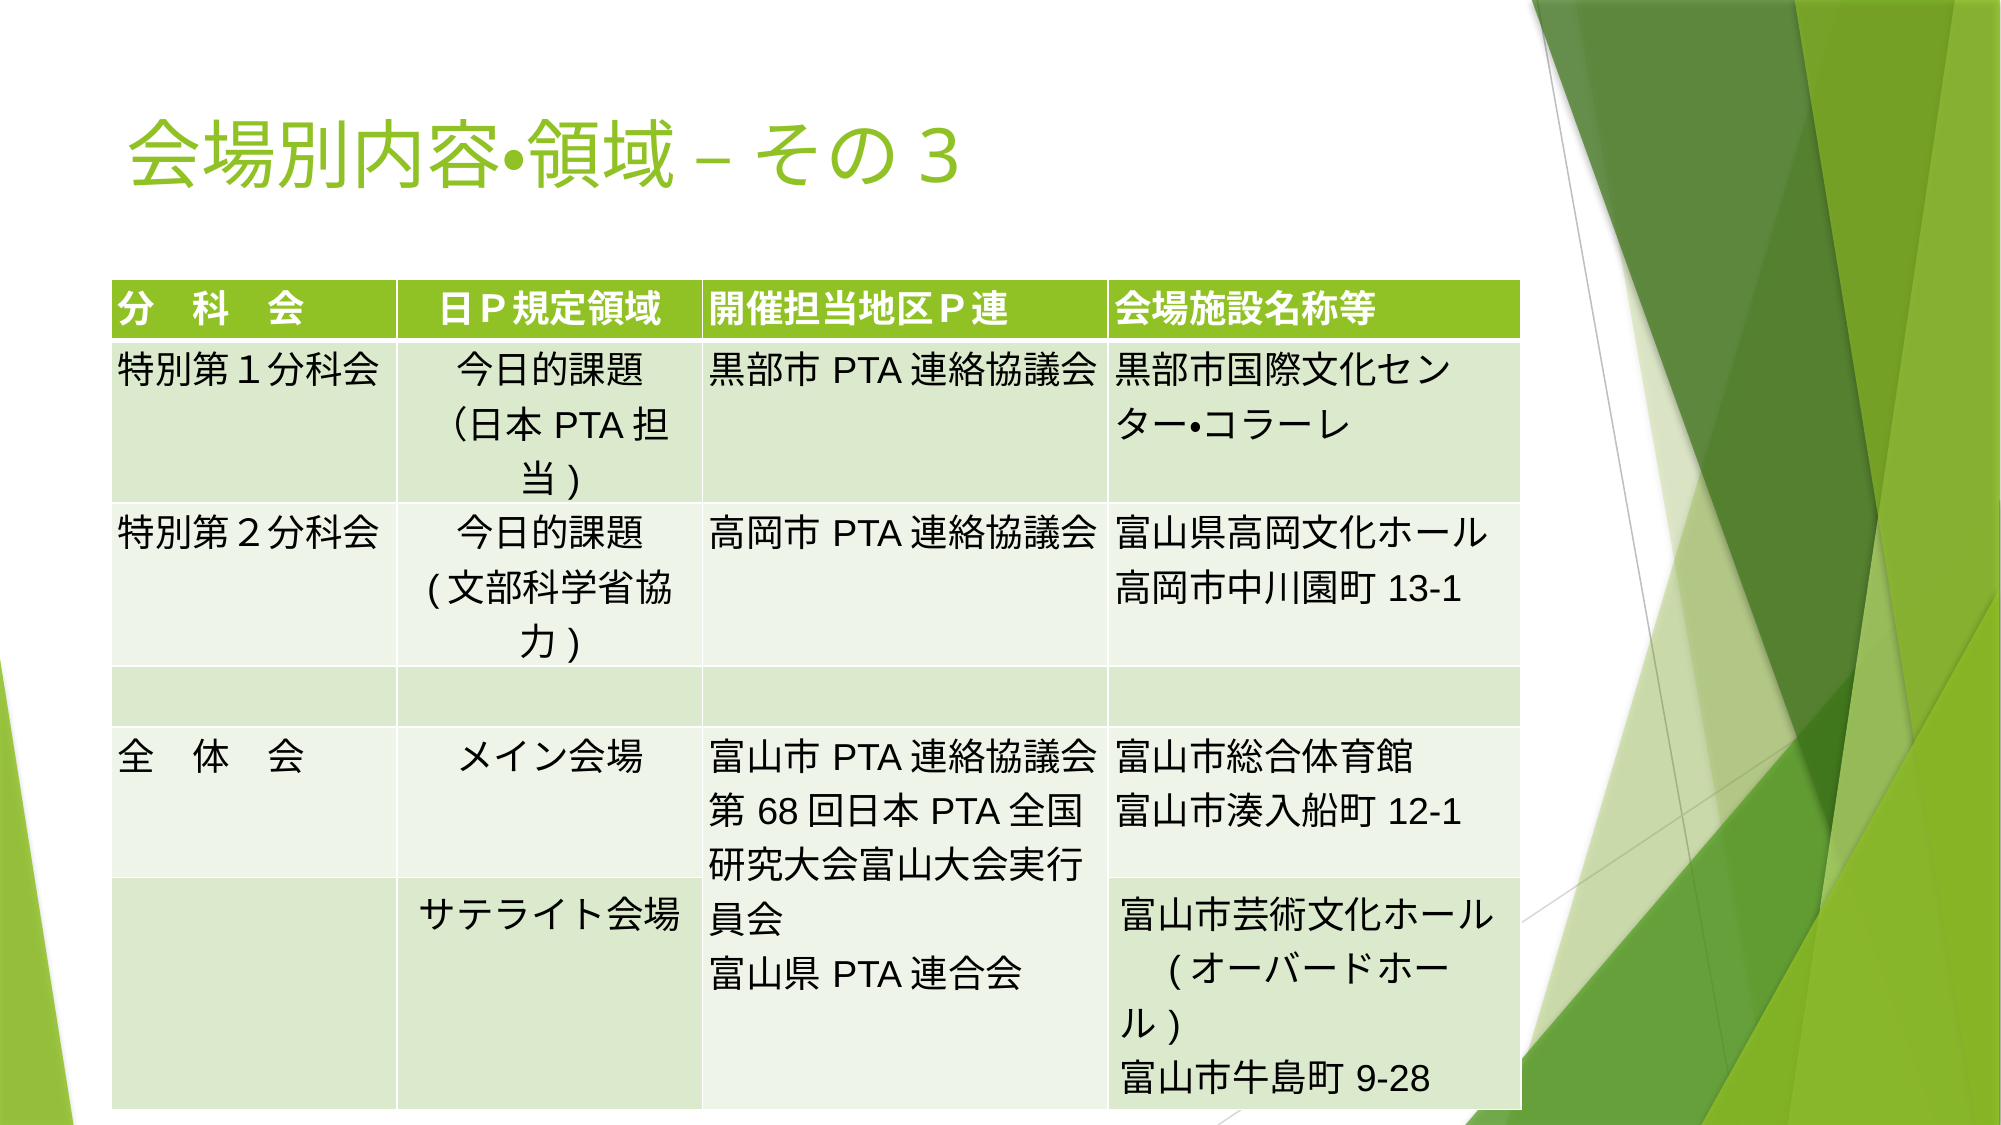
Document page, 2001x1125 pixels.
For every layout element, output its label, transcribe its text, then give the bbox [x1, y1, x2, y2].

table_cell 黒部市国際文化センター・コラーレ [1109, 343, 1520, 502]
table_cell 特別第２分科会 [112, 504, 396, 665]
table_cell 富山市芸術文化ホール (オーバードホール) 富山市牛島町9-28 [1109, 878, 1520, 1109]
table_cell 富山市総合体育館 富山市湊入船町12-1 [1109, 728, 1520, 877]
table_cell メイン会場 [398, 728, 702, 877]
table_cell [703, 667, 1107, 726]
table_header 日Ｐ規定領域 [398, 280, 702, 338]
table_cell [398, 667, 702, 726]
table_cell [1109, 667, 1520, 726]
table_header 分 科 会 [112, 280, 396, 338]
table_cell [112, 878, 396, 1109]
table_cell サテライト会場 [398, 878, 702, 1109]
table_cell 富山県高岡文化ホール 高岡市中川園町13-1 [1109, 504, 1520, 665]
table_cell 特別第１分科会 [112, 343, 396, 502]
table_cell 黒部市PTA連絡協議会 [703, 343, 1107, 502]
table_header 開催担当地区Ｐ連 [703, 280, 1107, 338]
table_cell 今日的課題 （日本PTA担当) [398, 343, 702, 502]
table_cell 全 体 会 [112, 728, 396, 877]
title 会場別内容・領域 – その3 [111, 99, 1522, 279]
table_header 会場施設名称等 [1109, 280, 1520, 338]
table_cell 富山市PTA連絡協議会 第68回日本PTA全国研究大会富山大会実行員会 富山県PTA連合会 [703, 728, 1107, 1109]
table_cell [112, 667, 396, 726]
table_cell 今日的課題 (文部科学省協力) [398, 504, 702, 665]
table_cell 高岡市PTA連絡協議会 [703, 504, 1107, 665]
